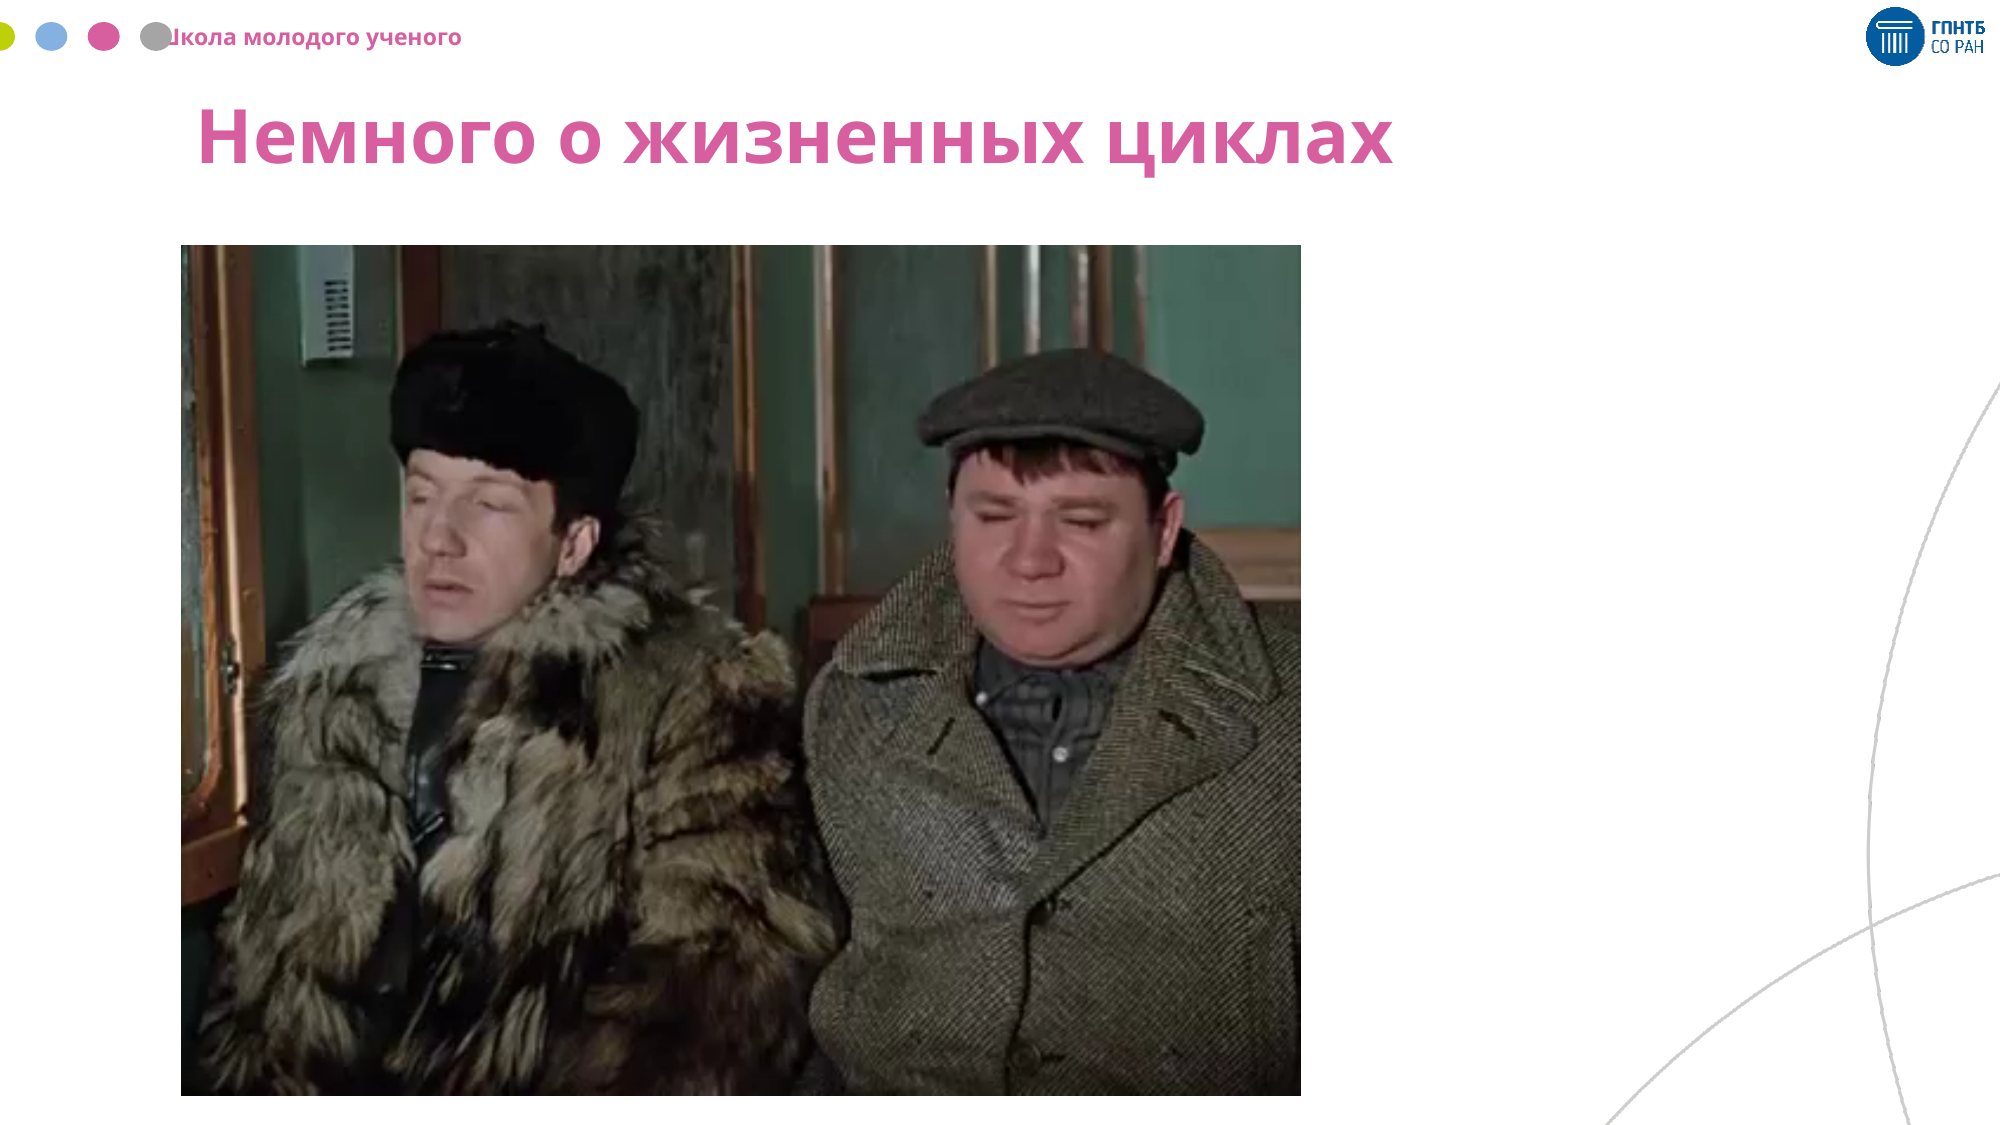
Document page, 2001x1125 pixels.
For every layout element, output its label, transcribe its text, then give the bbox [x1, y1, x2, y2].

picture [1604, 381, 2000, 1125]
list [180, 245, 1302, 1097]
picture [1866, 7, 1985, 66]
title Немного о жизненных циклах [180, 54, 1855, 225]
